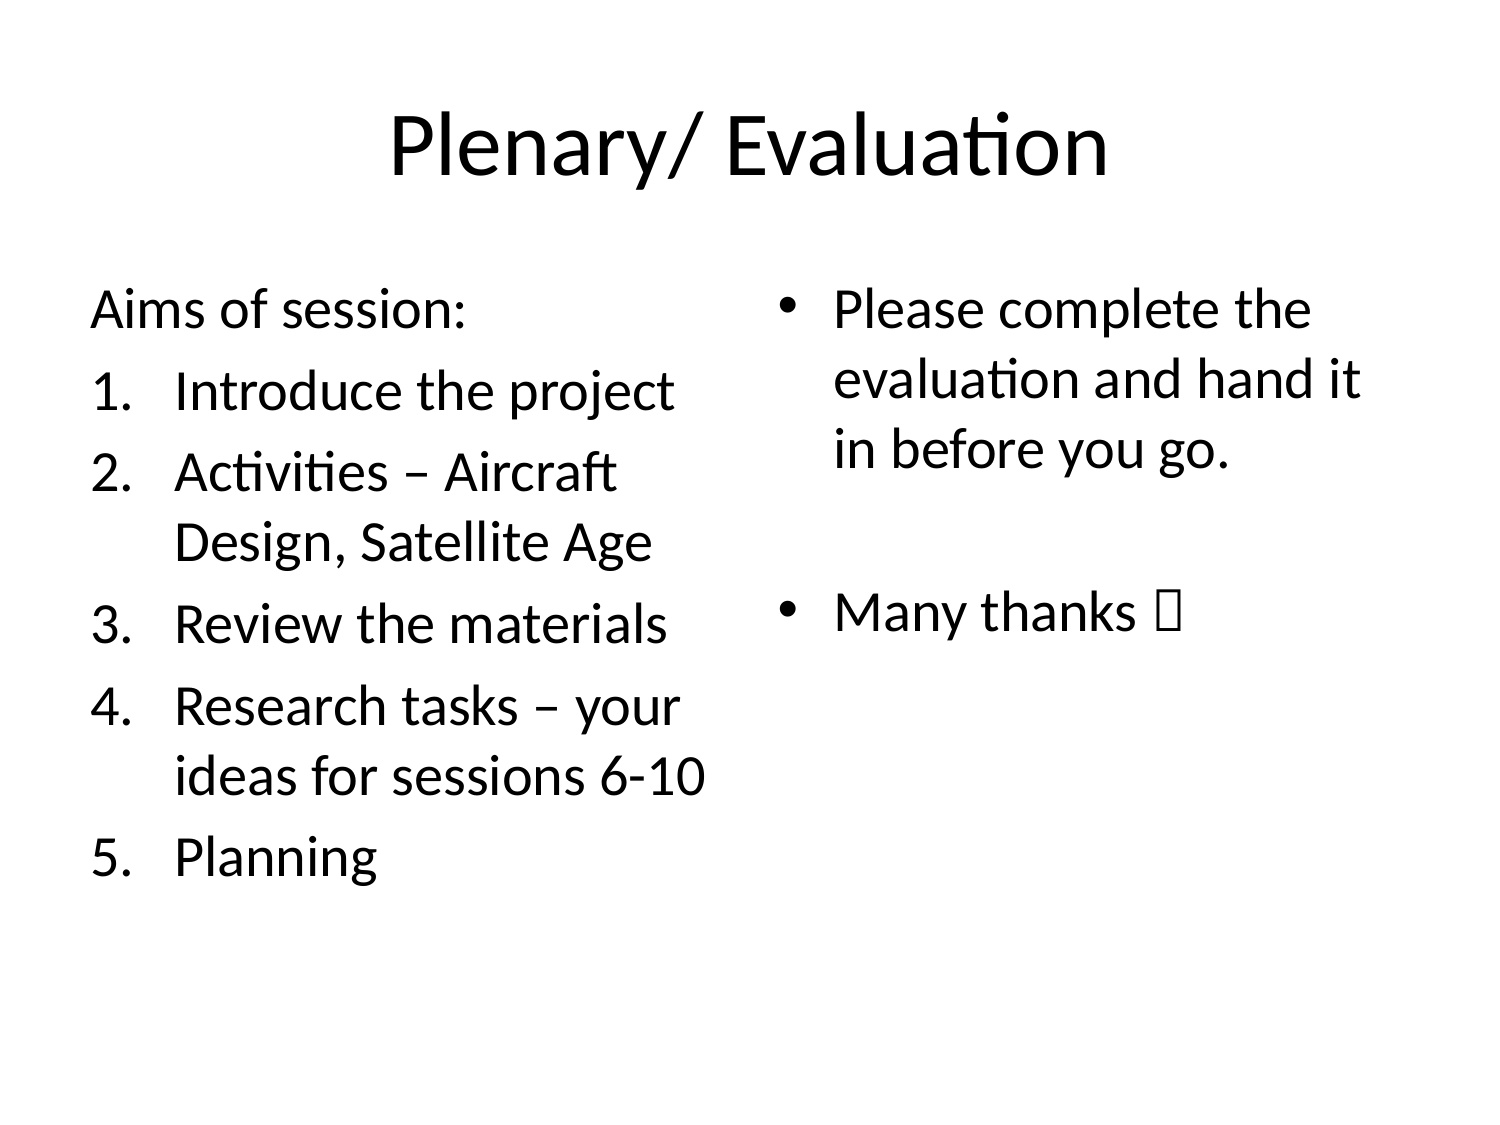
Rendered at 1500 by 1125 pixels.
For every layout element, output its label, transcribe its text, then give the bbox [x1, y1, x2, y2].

title Plenary/ Evaluation [75, 45, 1425, 233]
list Please complete the evaluation and hand it in before you go. Many thanks  [762, 262, 1425, 1005]
list Aims of session: Introduce the project Activities – Aircraft Design, Satellite Age Review the materials Research tasks – your ideas for sessions 6-10 Planning [75, 262, 738, 1005]
